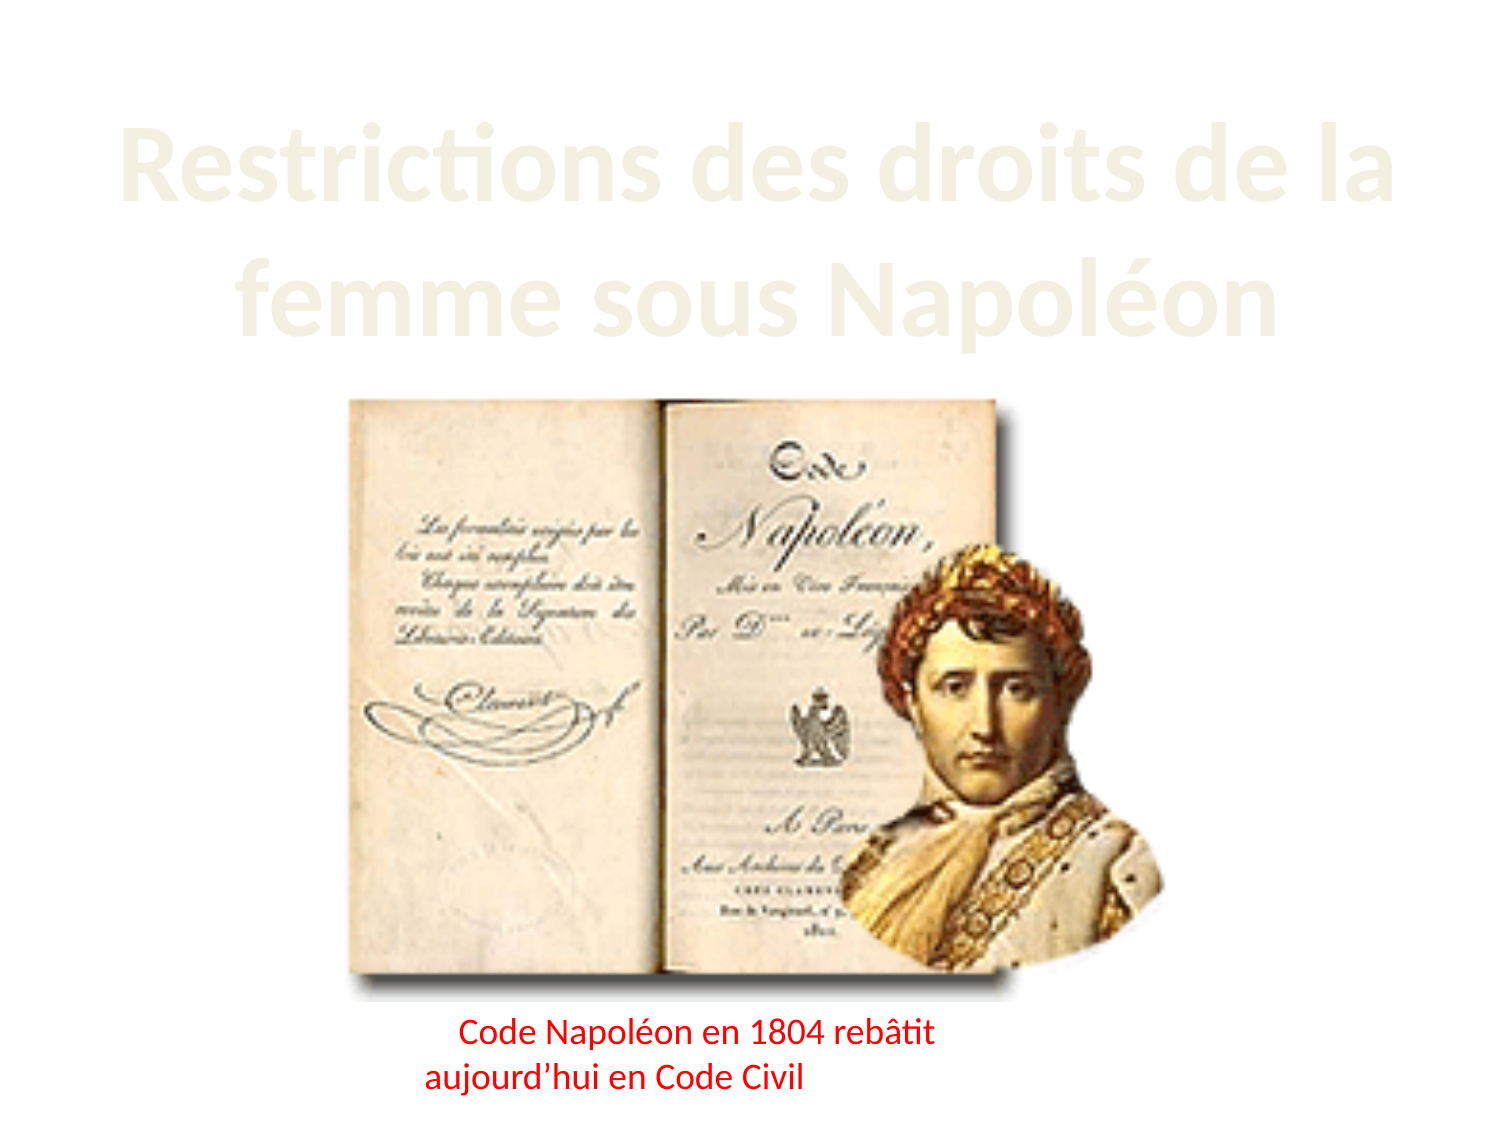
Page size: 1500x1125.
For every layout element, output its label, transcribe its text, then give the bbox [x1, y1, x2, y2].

text_box Restrictions des droits de la femme sous Napoléon Bonaparte [86, 81, 1431, 502]
text_box Code Napoléon en 1804 rebâtit aujourd’hui en Code Civil [409, 1010, 1122, 1105]
picture [339, 397, 1181, 1002]
